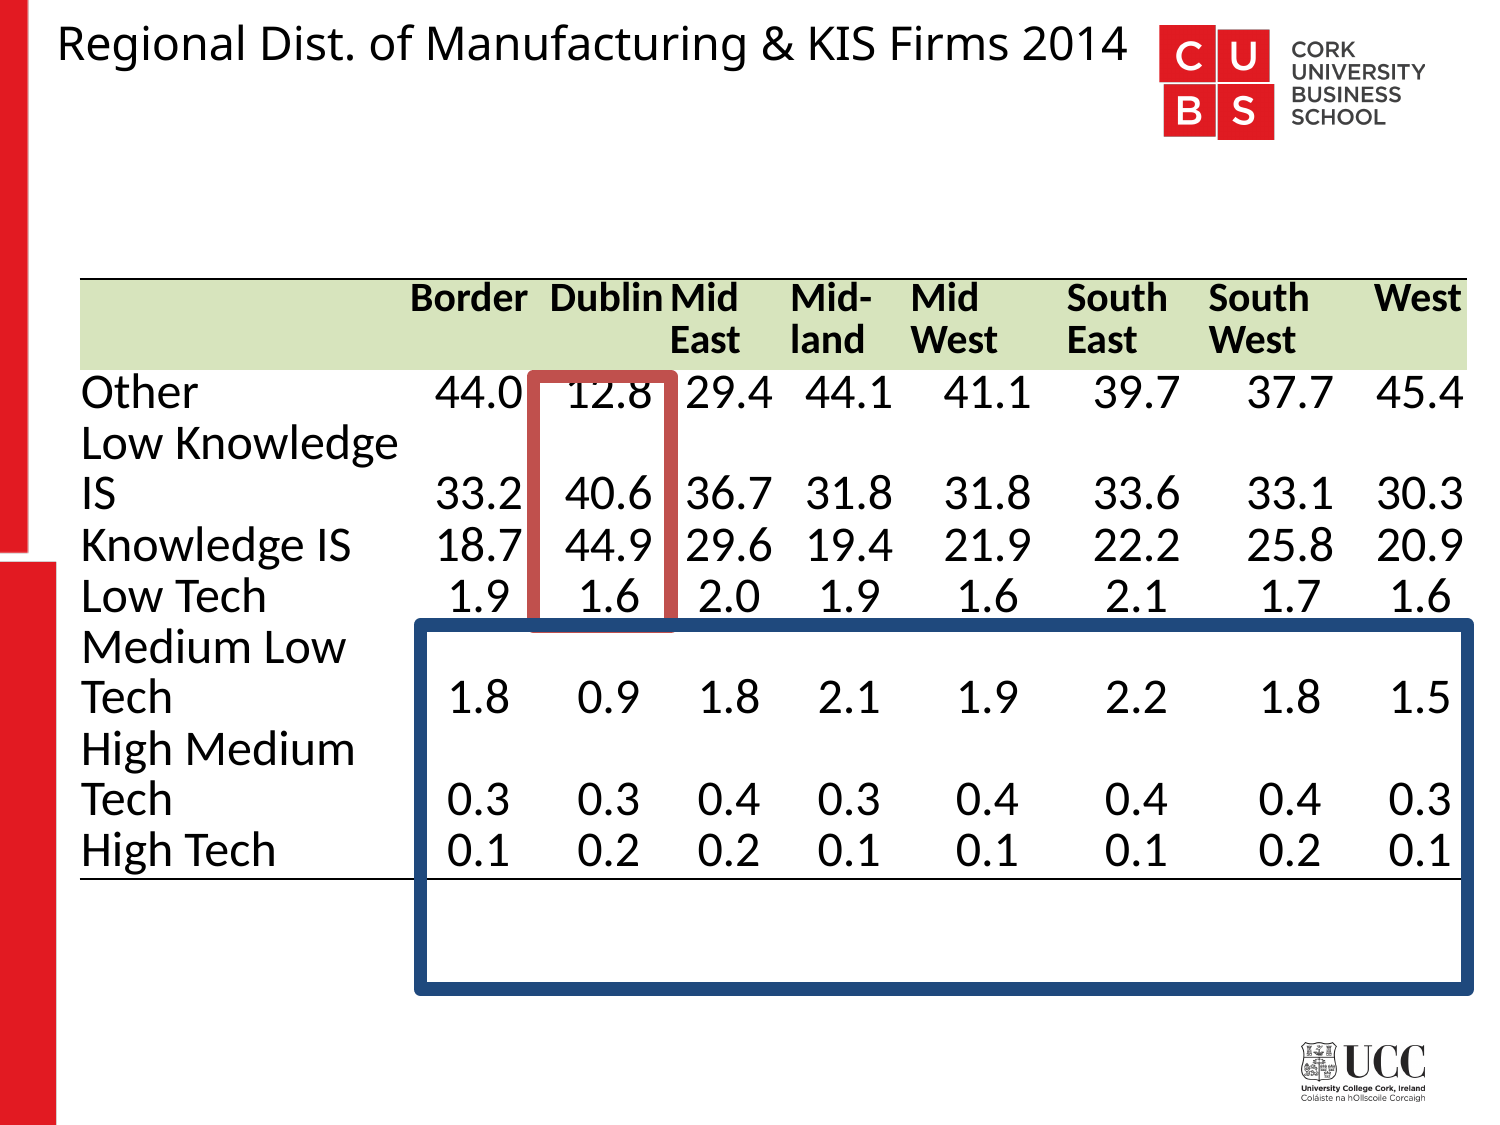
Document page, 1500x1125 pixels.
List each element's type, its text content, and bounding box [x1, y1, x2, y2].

table_cell 41.1 [909, 370, 1066, 421]
text_box [420, 624, 1468, 990]
table_header Mid East [669, 280, 789, 370]
table_header Border [409, 280, 549, 370]
table_cell 1.8 [409, 625, 420, 726]
picture [0, 0, 1500, 1125]
table_cell 1.7 [1207, 574, 1373, 624]
table_cell 0.3 [409, 726, 420, 828]
table_cell 31.8 [789, 421, 909, 522]
table_cell 2.1 [1066, 574, 1207, 624]
table_cell 33.6 [1066, 421, 1207, 522]
table_cell 44.0 [409, 370, 549, 421]
table_cell 2.0 [672, 574, 789, 624]
table_cell Low Tech [80, 574, 409, 625]
table_cell 21.9 [909, 522, 1066, 574]
table_cell Knowledge IS [80, 522, 409, 574]
table_cell 0.1 [409, 828, 420, 878]
table_cell 39.7 [1066, 370, 1207, 421]
table_cell High Tech [80, 828, 409, 878]
table_cell 1.6 [1373, 574, 1467, 624]
table_header West [1373, 280, 1467, 370]
table_cell 45.4 [1373, 370, 1467, 421]
table_cell Low Knowledge IS [80, 421, 409, 522]
table_header Dublin [549, 280, 669, 370]
title Regional Dist. of Manufacturing & KIS Firms 2014 [38, 6, 1146, 184]
table_cell 29.4 [669, 370, 789, 421]
table_cell 36.7 [672, 421, 789, 522]
table_header Mid West [909, 280, 1066, 370]
table_cell 1.9 [409, 574, 533, 625]
table_cell 1.9 [789, 574, 909, 624]
table_cell 1.6 [909, 574, 1066, 624]
table_cell 31.8 [909, 421, 1066, 522]
table_cell 19.4 [789, 522, 909, 574]
table_cell Medium Low Tech [80, 625, 409, 726]
table_cell Other [80, 370, 409, 421]
table_header South East [1066, 280, 1207, 370]
table_cell 12.8 [549, 370, 669, 376]
table_header South West [1207, 280, 1373, 370]
table_cell 44.1 [789, 370, 909, 421]
table_cell 25.8 [1207, 522, 1373, 574]
table_cell 33.2 [409, 421, 533, 522]
table_cell 29.6 [672, 522, 789, 574]
text_box [533, 376, 672, 624]
table_cell 18.7 [409, 522, 533, 574]
table_header Mid-land [789, 280, 909, 370]
table_cell 20.9 [1373, 522, 1467, 574]
table_cell High Medium Tech [80, 726, 409, 828]
table_cell 37.7 [1207, 370, 1373, 421]
table_cell 33.1 [1207, 421, 1373, 522]
table_cell 30.3 [1373, 421, 1467, 522]
table_cell 22.2 [1066, 522, 1207, 574]
table_header [80, 280, 409, 370]
